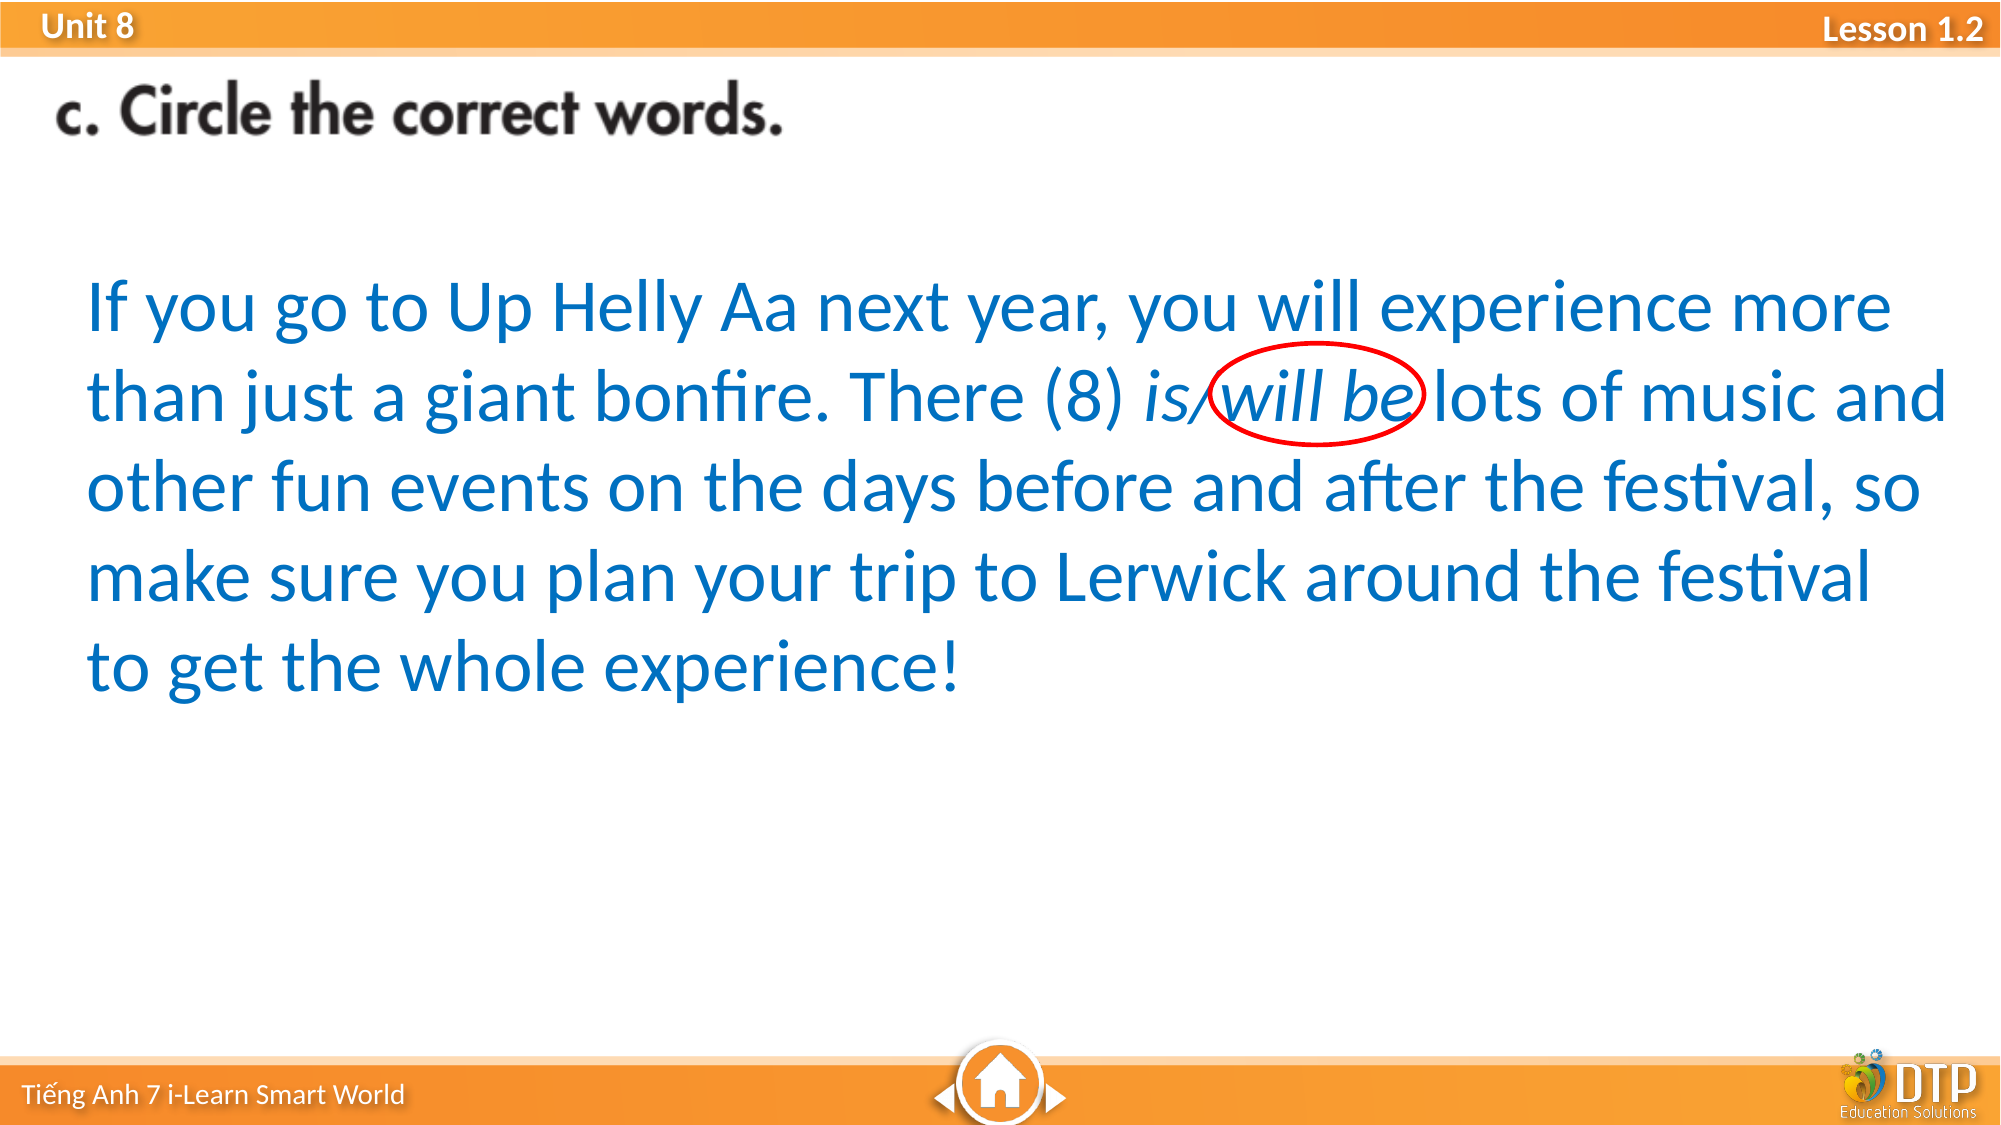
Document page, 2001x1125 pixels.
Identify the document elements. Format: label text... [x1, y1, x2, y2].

picture [0, 2, 2001, 1125]
text_box [1207, 341, 1427, 448]
text_box If you go to Up Helly Aa next year, you will experience more than just a giant bonfire. There (8) is/will be lots of music and other fun events on the days before and after the festival, so make sure you plan your trip to Lerwick around the festival to get the whole experience! [72, 248, 1967, 714]
